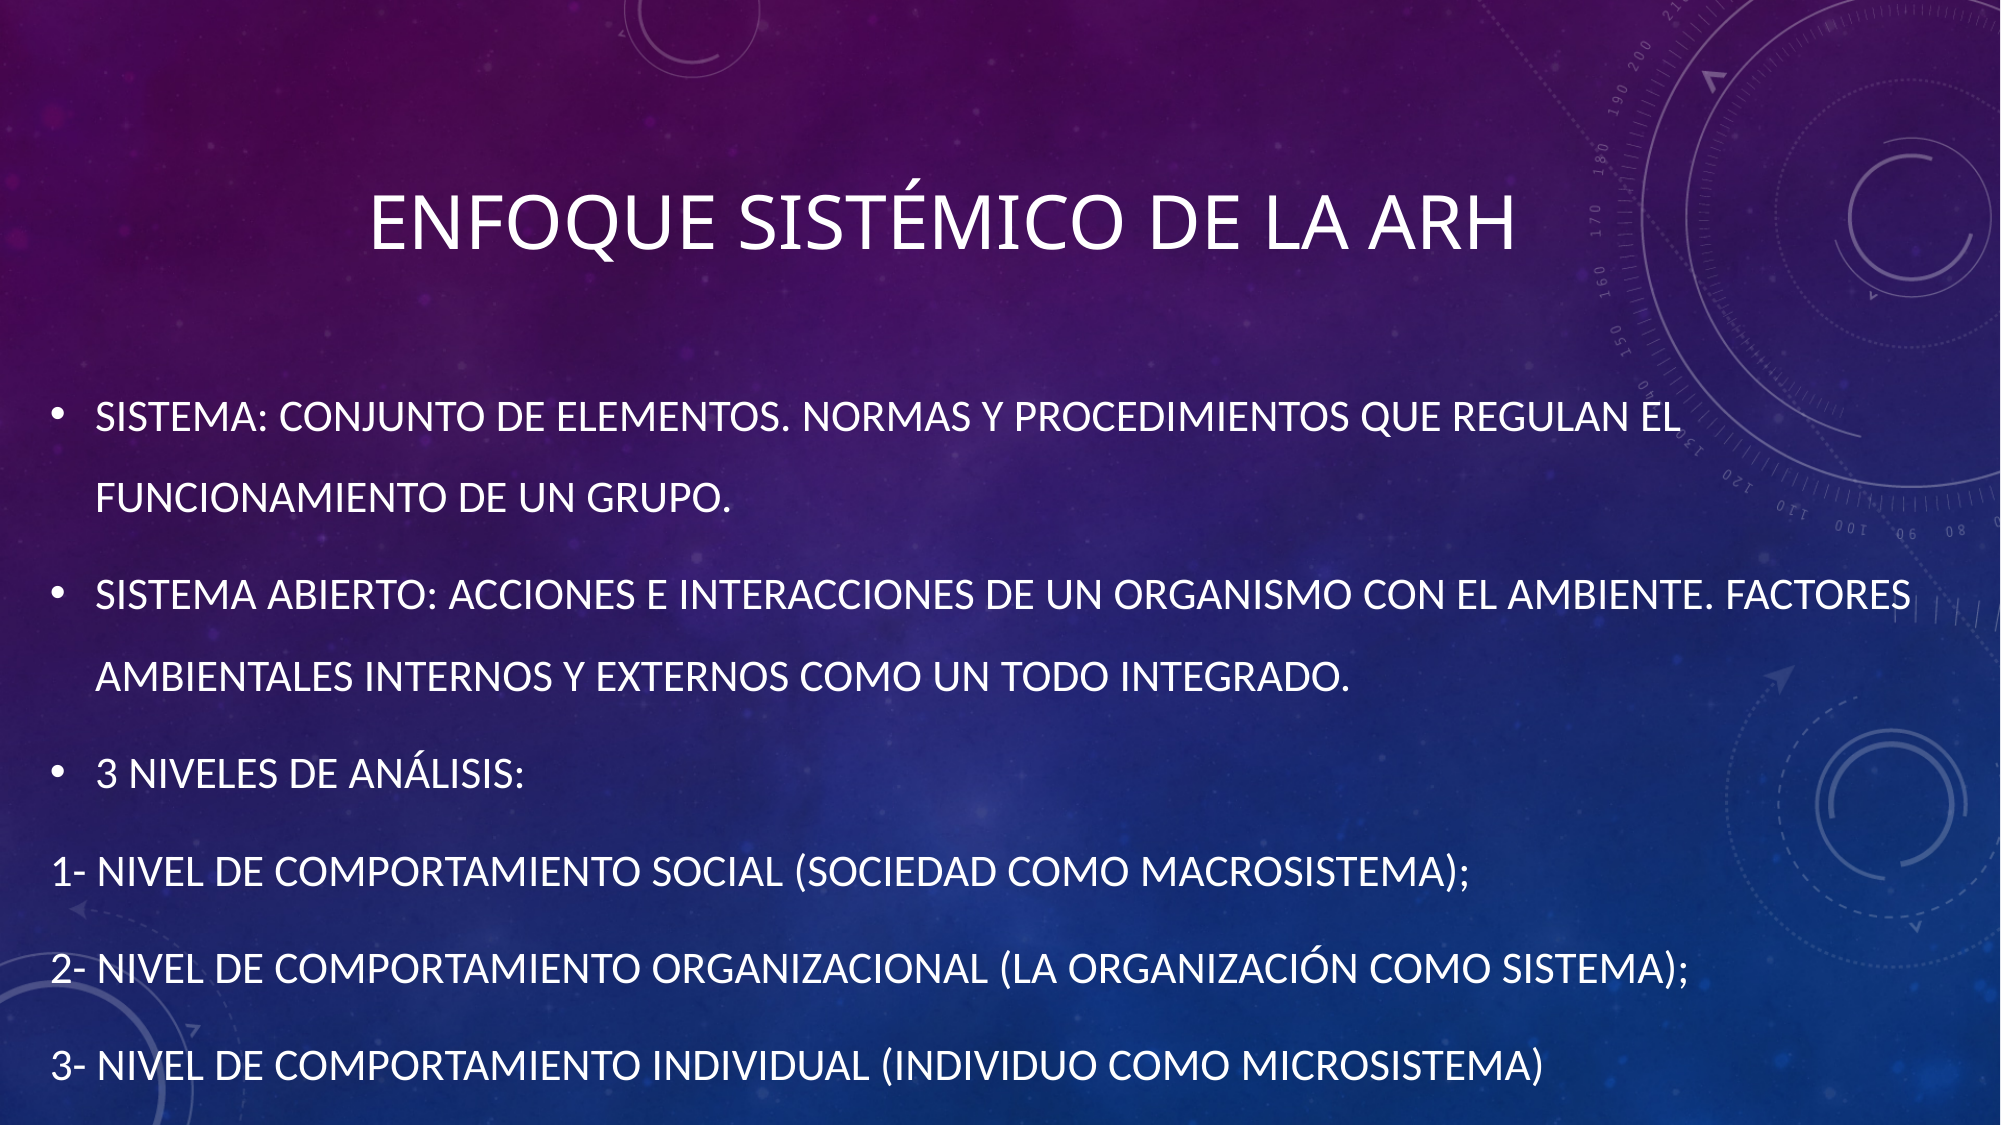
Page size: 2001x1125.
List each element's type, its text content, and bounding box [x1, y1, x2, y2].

picture [0, 0, 2001, 1125]
title ENFOQUE SISTÉMICO DE LA aRH [112, 99, 1775, 339]
list SISTEMA: CONJUNTO DE ELEMENTOS. NORMAS Y PROCEDIMIENTOS QUE REGULAN EL FUNCIONAMIENTO DE UN GRUPO. SISTEMA ABIERTO: ACCIONES E INTERACCIONES DE UN ORGANISMO CON EL AMBIENTE. FACTORES AMBIENTALES INTERNOS Y EXTERNOS COMO UN TODO INTEGRADO. 3 NIVELES DE ANÁLISIS: 1- NIVEL DE COMPORTAMIENTO SOCIAL (SOCIEDAD COMO MACROSISTEMA); 2- NIVEL DE COMPORTAMIENTO ORGANIZACIONAL (LA ORGANIZACIÓN COMO SISTEMA); 3- NIVEL DE COMPORTAMIENTO INDIVIDUAL (INDIVIDUO COMO MICROSISTEMA) [34, 351, 1953, 1109]
